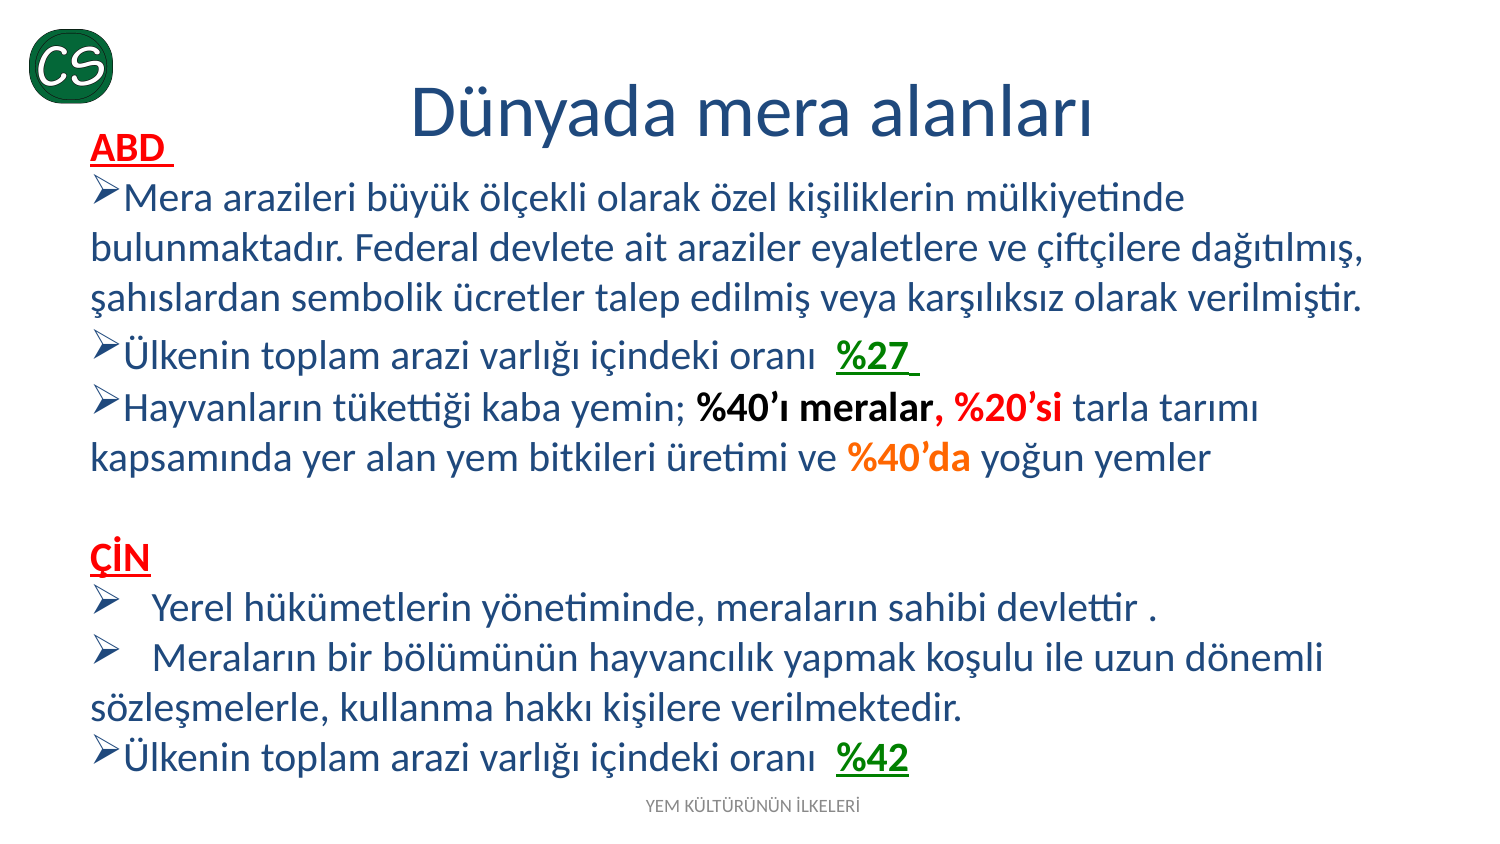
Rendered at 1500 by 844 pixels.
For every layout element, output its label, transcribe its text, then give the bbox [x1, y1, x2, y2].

picture [29, 29, 113, 104]
text_box Dünyada mera alanları [78, 65, 1429, 112]
list ABD Mera arazileri büyük ölçekli olarak özel kişiliklerin mülkiyetinde bulunmaktadır. Federal devlete ait araziler eyaletlere ve çiftçilere dağıtılmış, şahıslardan sembolik ücretler talep edilmiş veya karşılıksız olarak verilmiştir. Ülkenin toplam arazi varlığı içindeki oranı %27 Hayvanların tükettiği kaba yemin; %40’ı meralar, %20’si tarla tarımı kapsamında yer alan yem bitkileri üretimi ve %40’da yoğun yemler ÇİN Yerel hükümetlerin yönetiminde, meraların sahibi devlettir . Meraların bir bölümünün hayvancılık yapmak koşulu ile uzun dönemli sözleşmelerle, kullanma hakkı kişilere verilmektedir. Ülkenin toplam arazi varlığı içindeki oranı %42 [75, 112, 1457, 806]
footer YEM KÜLTÜRÜNÜN İLKELERİ [515, 782, 991, 828]
